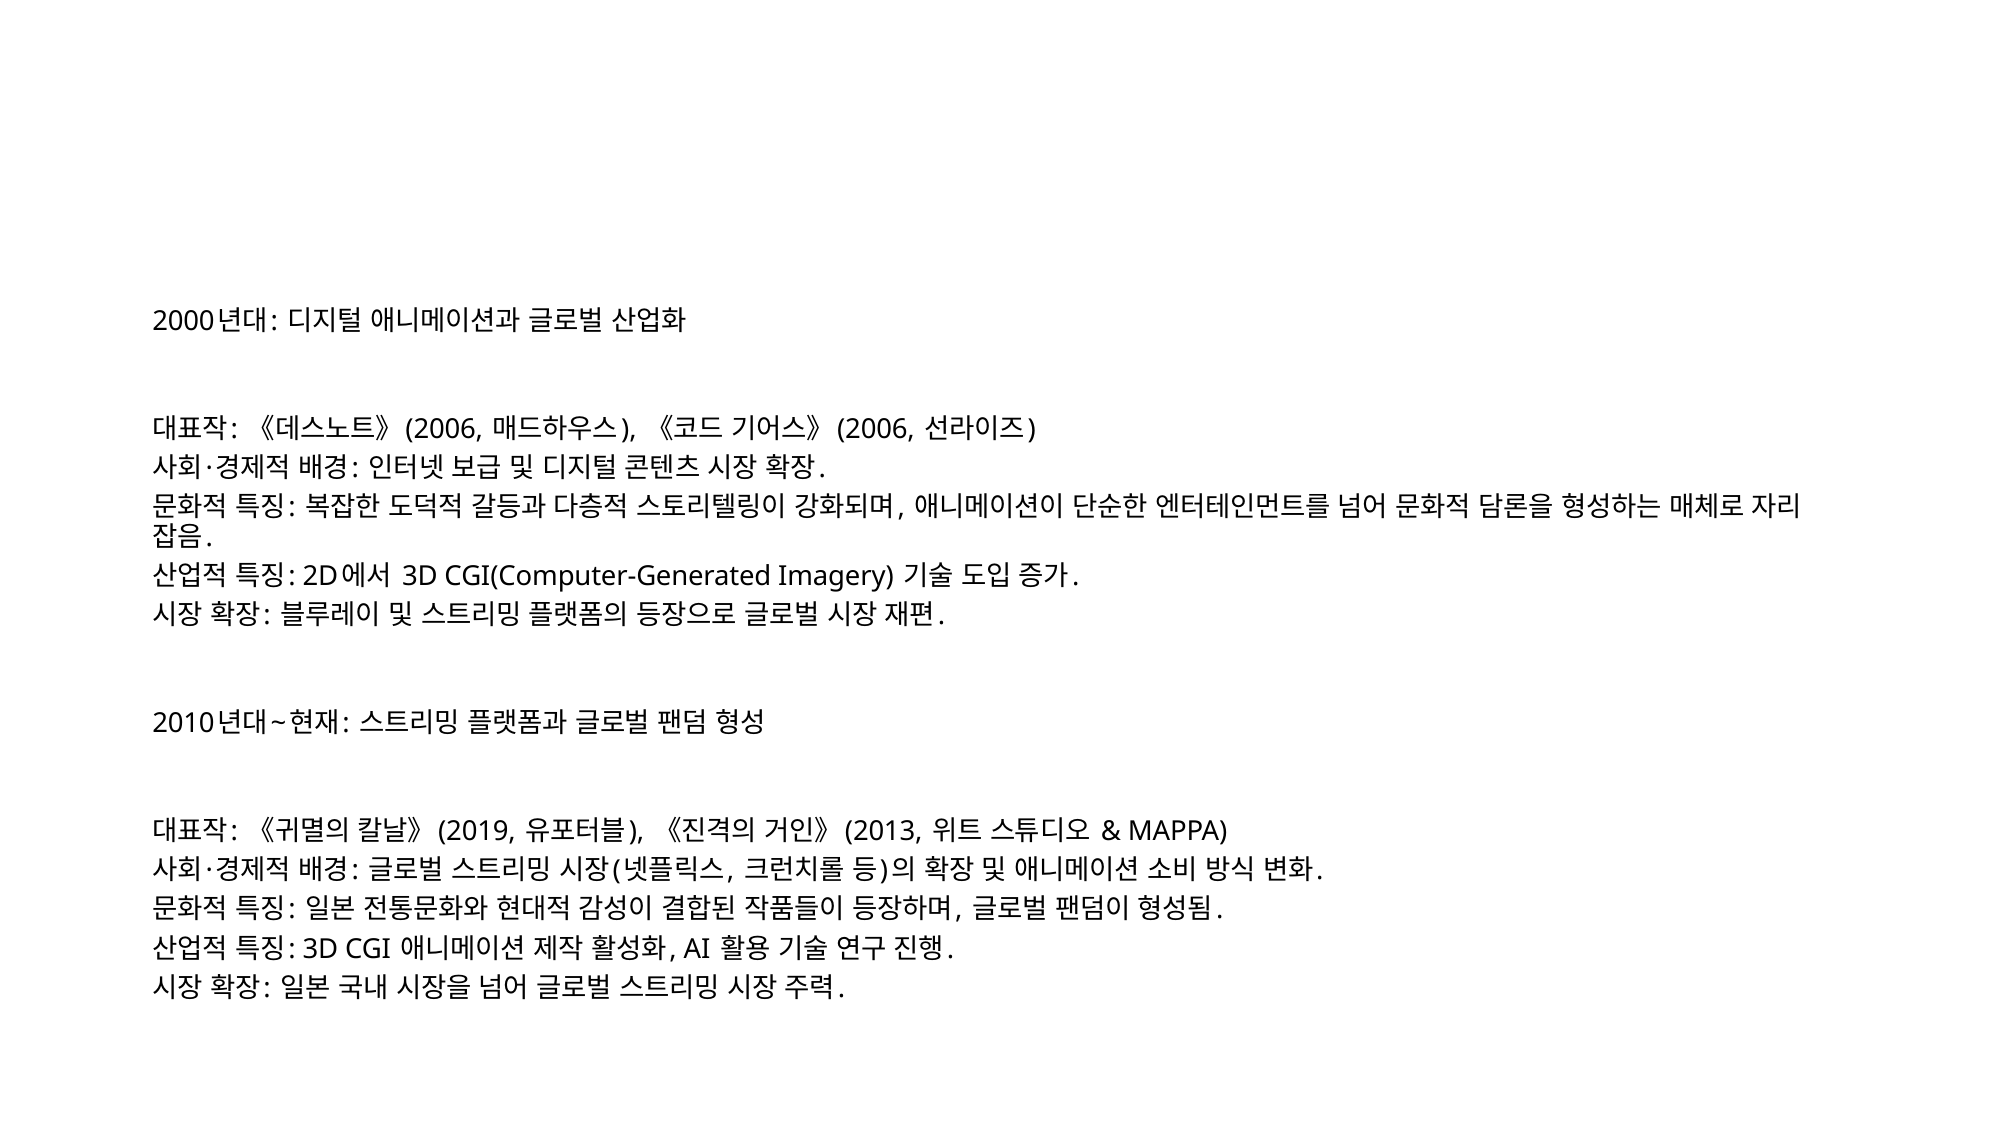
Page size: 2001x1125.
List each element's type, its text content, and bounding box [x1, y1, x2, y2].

list 2000년대: 디지털 애니메이션과 글로벌 산업화 대표작: 《데스노트》(2006, 매드하우스), 《코드 기어스》(2006, 선라이즈) 사회·경제적 배경: 인터넷 보급 및 디지털 콘텐츠 시장 확장. 문화적 특징: 복잡한 도덕적 갈등과 다층적 스토리텔링이 강화되며, 애니메이션이 단순한 엔터테인먼트를 넘어 문화적 담론을 형성하는 매체로 자리 잡음. 산업적 특징: 2D에서 3D CGI(Computer-Generated Imagery) 기술 도입 증가. 시장 확장: 블루레이 및 스트리밍 플랫폼의 등장으로 글로벌 시장 재편. 2010년대~현재: 스트리밍 플랫폼과 글로벌 팬덤 형성 대표작: 《귀멸의 칼날》(2019, 유포터블), 《진격의 거인》(2013, 위트 스튜디오 & MAPPA) 사회·경제적 배경: 글로벌 스트리밍 시장(넷플릭스, 크런치롤 등)의 확장 및 애니메이션 소비 방식 변화. 문화적 특징: 일본 전통문화와 현대적 감성이 결합된 작품들이 등장하며, 글로벌 팬덤이 형성됨. 산업적 특징: 3D CGI 애니메이션 제작 활성화, AI 활용 기술 연구 진행. 시장 확장: 일본 국내 시장을 넘어 글로벌 스트리밍 시장 주력. [137, 299, 1863, 1014]
